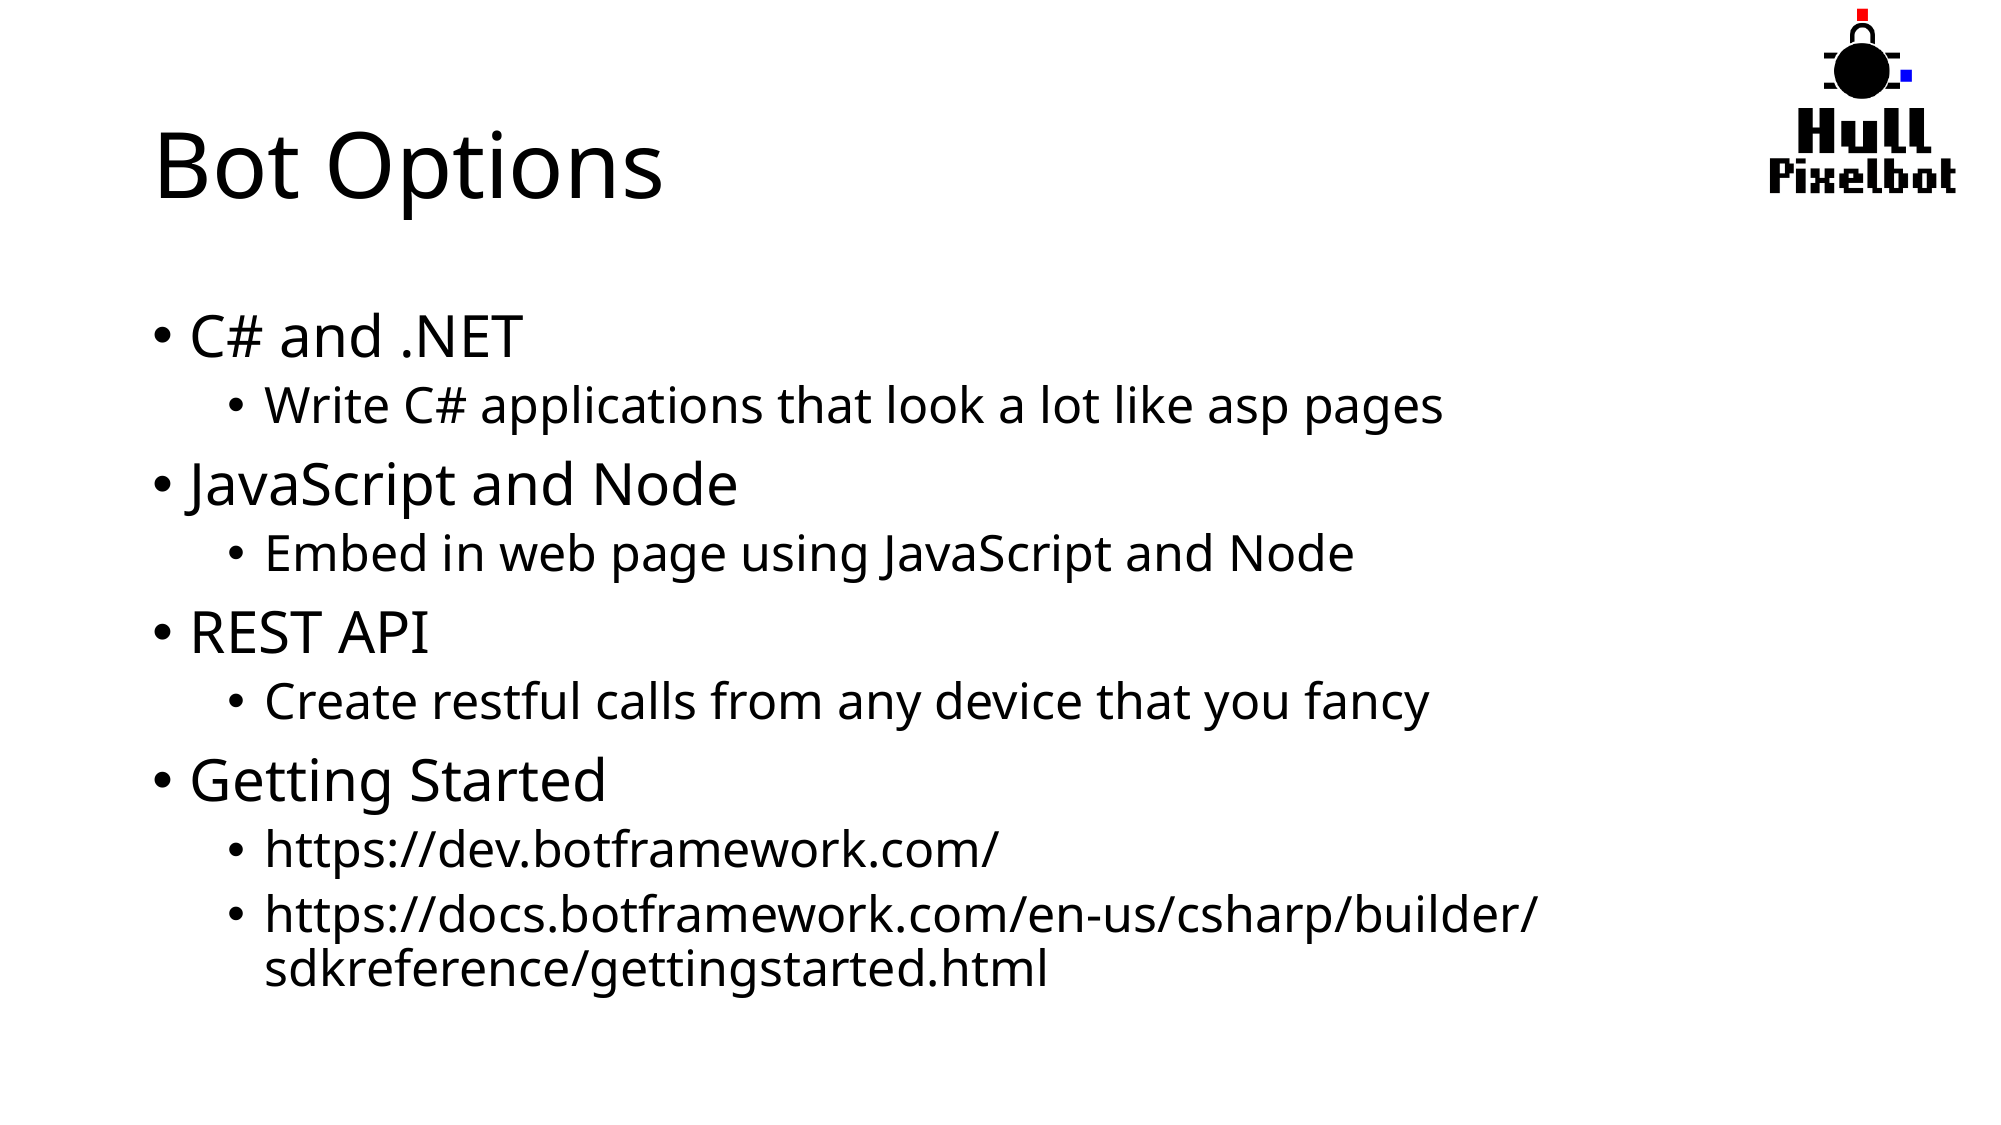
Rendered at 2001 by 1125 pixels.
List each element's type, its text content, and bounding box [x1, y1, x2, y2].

picture [1761, 0, 1964, 211]
title Bot Options [137, 59, 1863, 278]
list C# and .NET Write C# applications that look a lot like asp pages JavaScript and Node Embed in web page using JavaScript and Node REST API Create restful calls from any device that you fancy Getting Started https://dev.botframework.com/ https://docs.botframework.com/en-us/csharp/builder/sdkreference/gettingstarted.html [137, 299, 1863, 1014]
